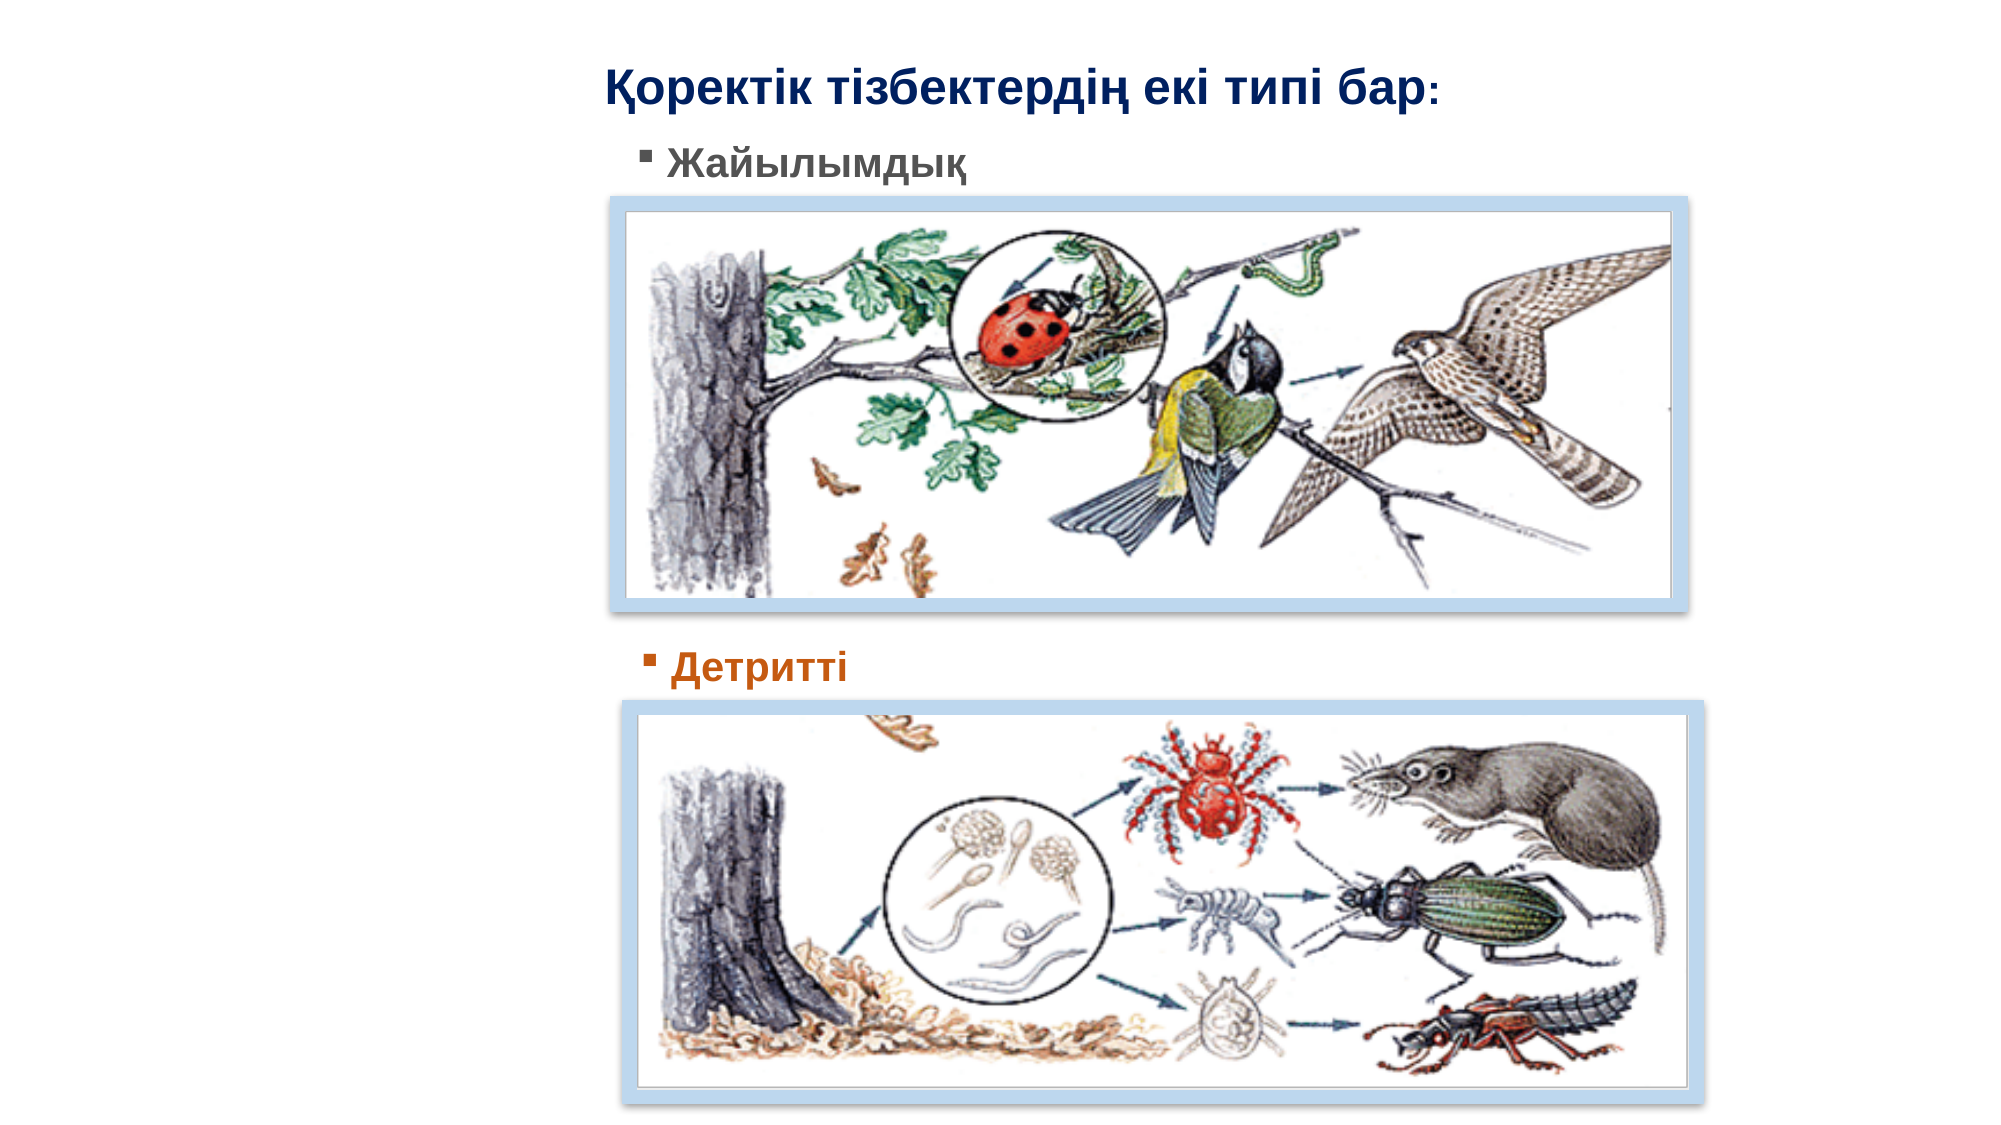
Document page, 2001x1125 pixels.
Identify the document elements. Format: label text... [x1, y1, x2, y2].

picture [636, 714, 1690, 1090]
text_box Жайылымдық [621, 128, 993, 194]
text_box Детритті [625, 632, 864, 698]
text_box Қоректік тізбектердің екі типі бар: [589, 46, 1750, 122]
picture [624, 210, 1674, 598]
